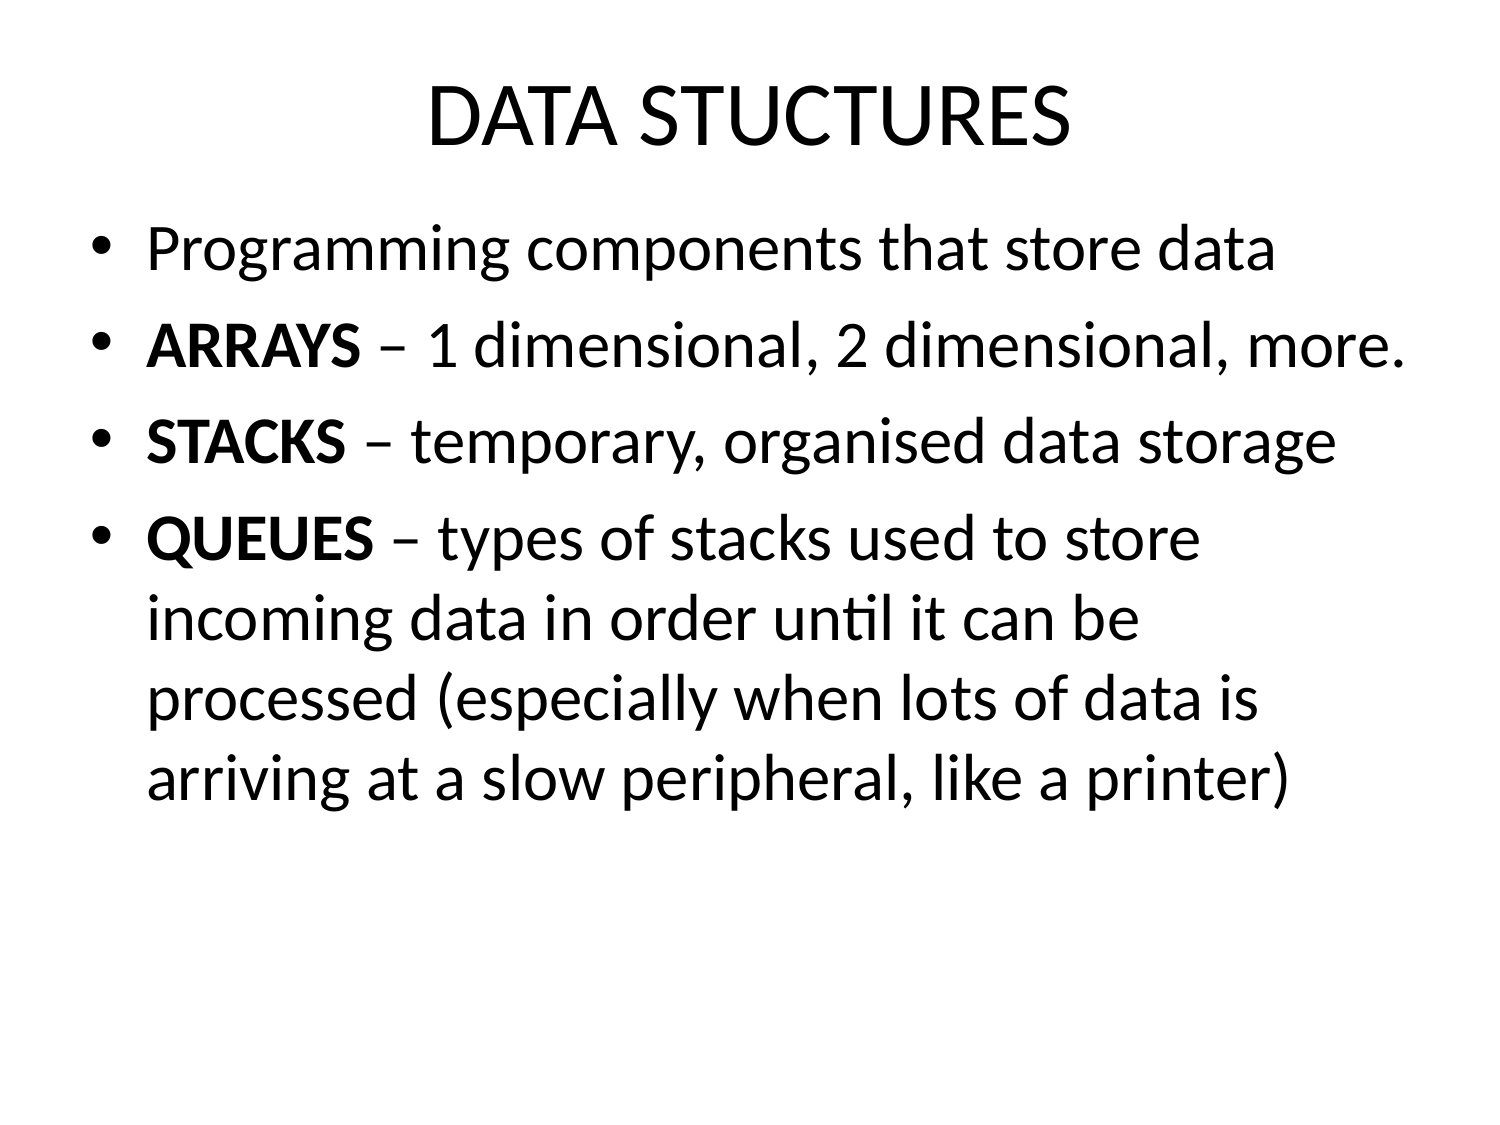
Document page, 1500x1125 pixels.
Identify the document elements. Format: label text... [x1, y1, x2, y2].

text_box Programming components that store data ARRAYS – 1 dimensional, 2 dimensional, more. STACKS – temporary, organised data storage QUEUES – types of stacks used to store incoming data in order until it can be processed (especially when lots of data is arriving at a slow peripheral, like a printer) [75, 196, 1425, 1005]
title DATA STUCTURES [75, 45, 1425, 173]
